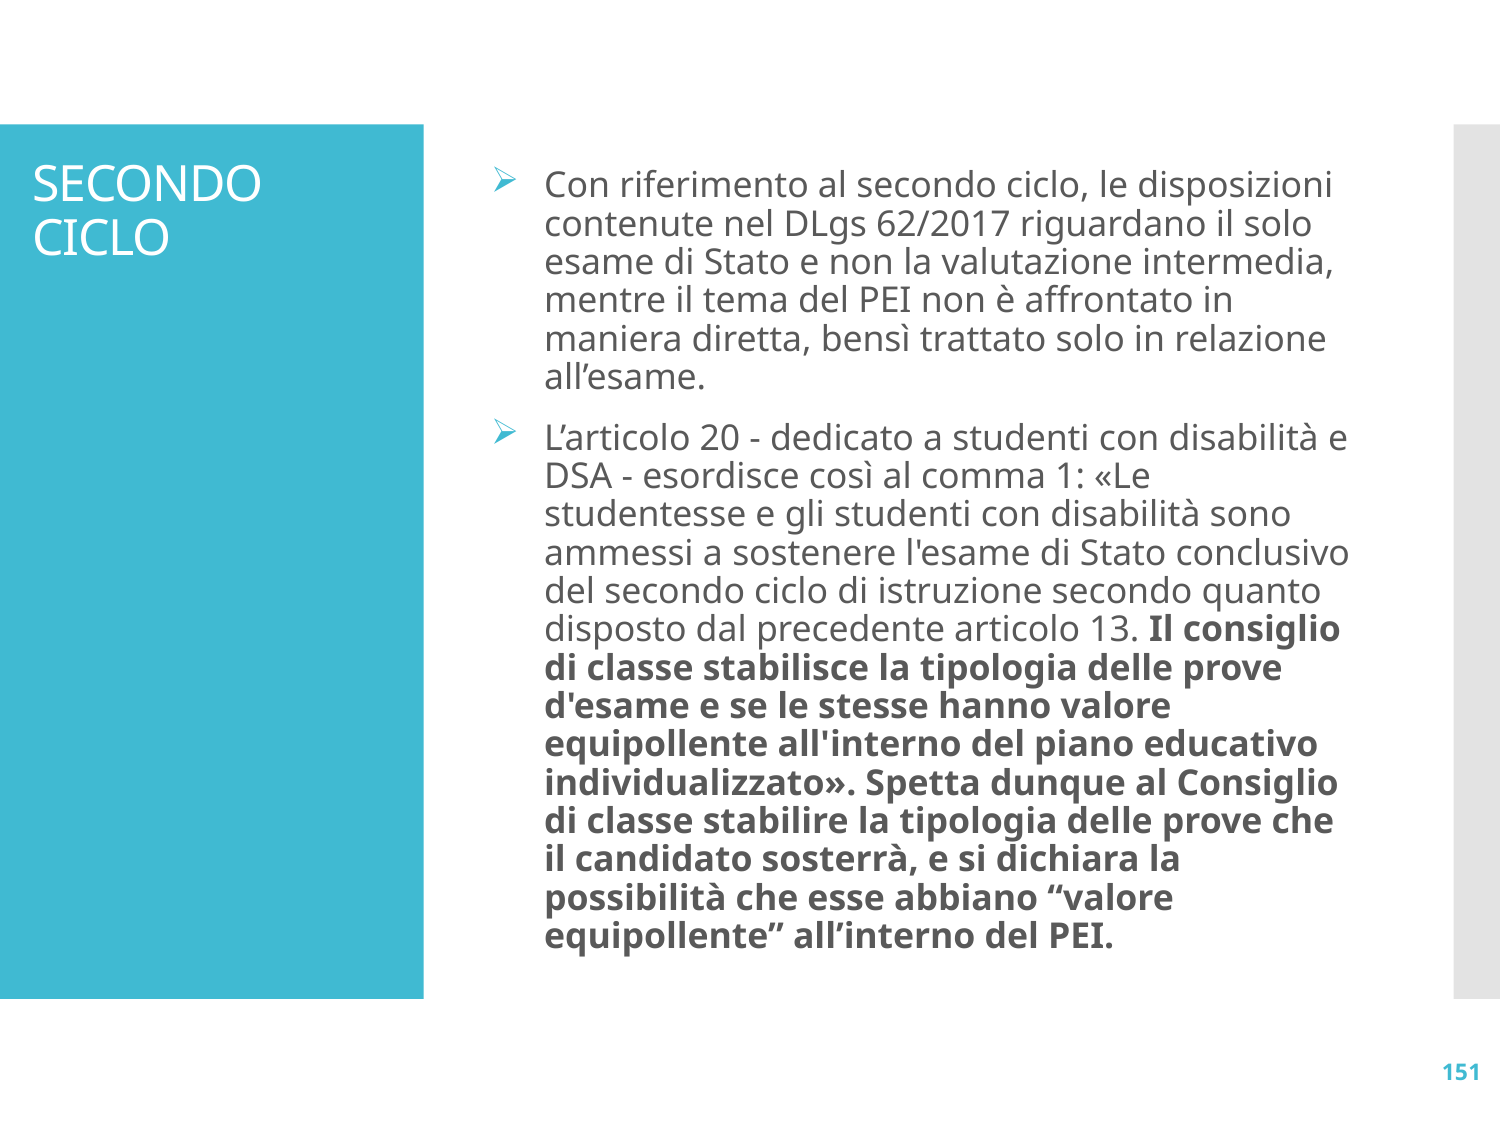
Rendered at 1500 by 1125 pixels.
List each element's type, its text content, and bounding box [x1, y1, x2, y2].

slide_number 151 [1308, 1042, 1497, 1103]
list Con riferimento al secondo ciclo, le disposizioni contenute nel DLgs 62/2017 riguardano il solo esame di Stato e non la valutazione intermedia, mentre il tema del PEI non è affrontato in maniera diretta, bensì trattato solo in relazione all’esame. L’articolo 20 - dedicato a studenti con disabilità e DSA - esordisce così al comma 1: «Le studentesse e gli studenti con disabilità sono ammessi a sostenere l'esame di Stato conclusivo del secondo ciclo di istruzione secondo quanto disposto dal precedente articolo 13. Il consiglio di classe stabilisce la tipologia delle prove d'esame e se le stesse hanno valore equipollente all'interno del piano educativo individualizzato». Spetta dunque al Consiglio di classe stabilire la tipologia delle prove che il candidato sosterrà, e si dichiara la possibilità che esse abbiano “valore equipollente” all’interno del PEI. [476, 141, 1376, 982]
title SECONDO CICLO [17, 141, 381, 284]
